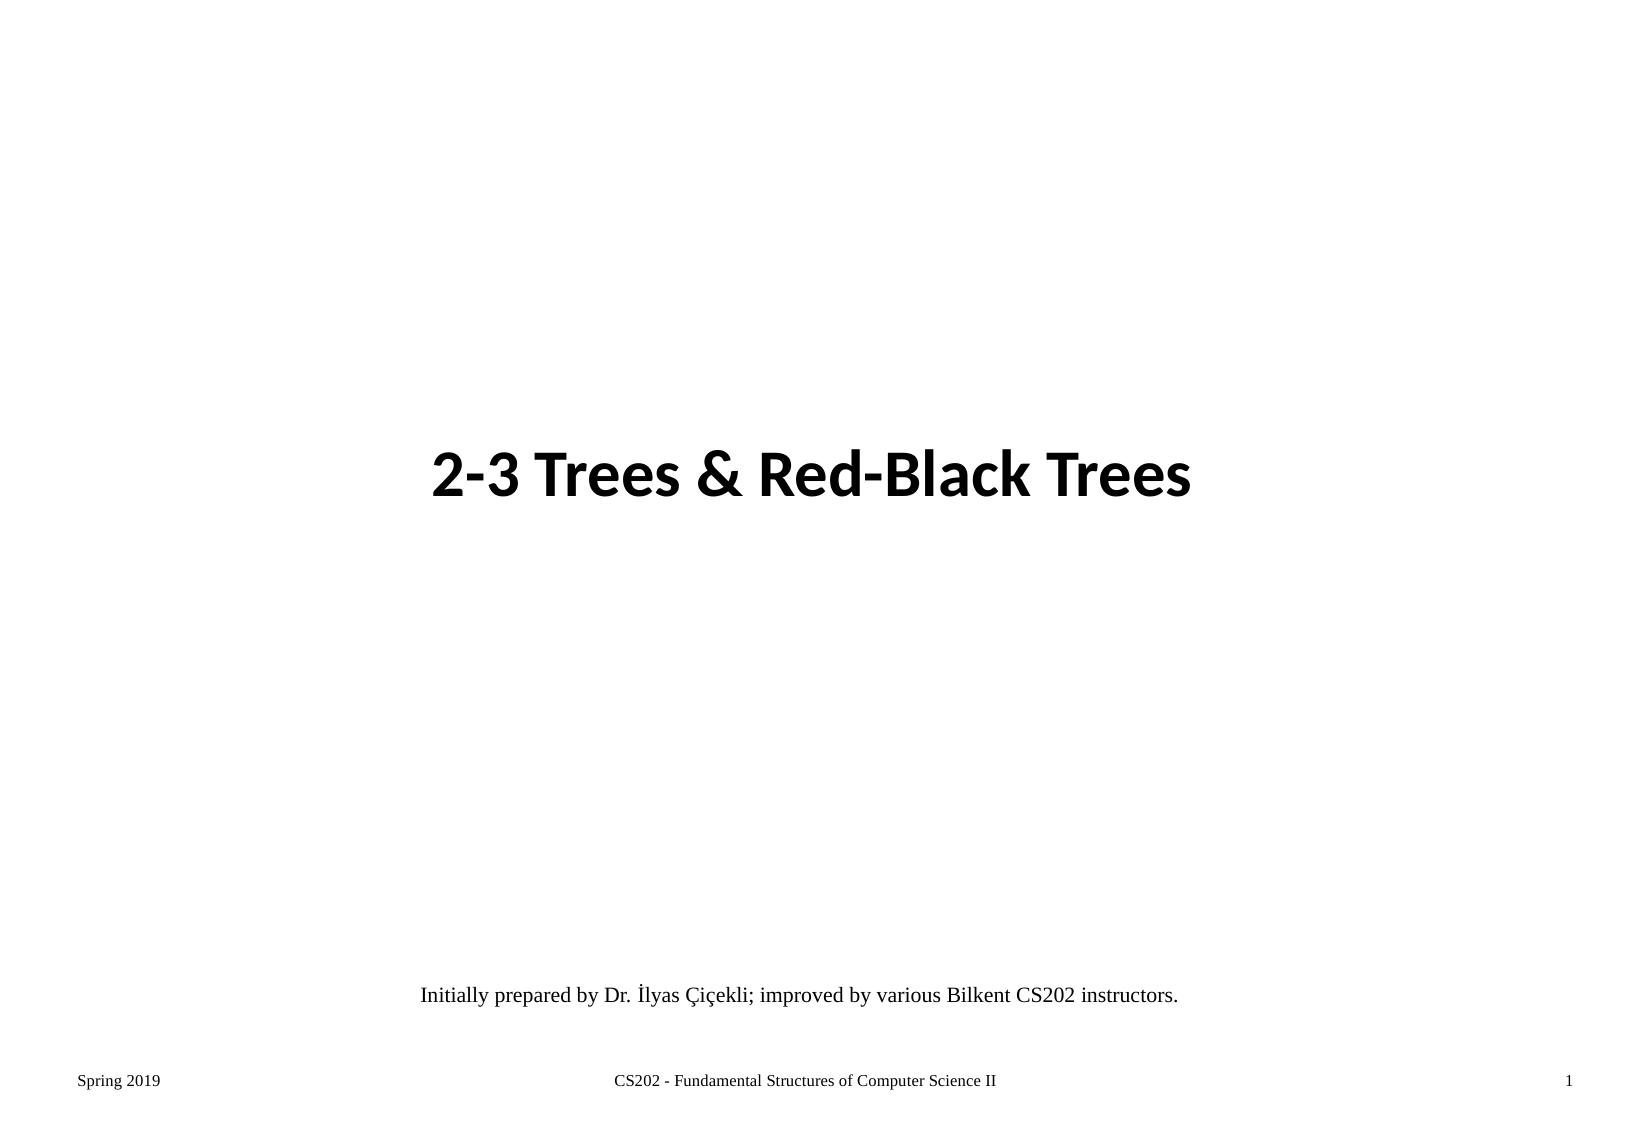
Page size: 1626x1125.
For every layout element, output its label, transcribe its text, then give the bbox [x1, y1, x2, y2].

footer CS202 - Fundamental Structures of Computer Science II [500, 1062, 1111, 1101]
slide_number 1 [1249, 1062, 1589, 1101]
text_box Initially prepared by Dr. İlyas Çiçekli; improved by various Bilkent CS202 instructors. [109, 949, 1491, 1038]
slide_number Spring 2019 [62, 1062, 402, 1101]
title 2-3 Trees & Red-Black Trees [121, 349, 1504, 591]
